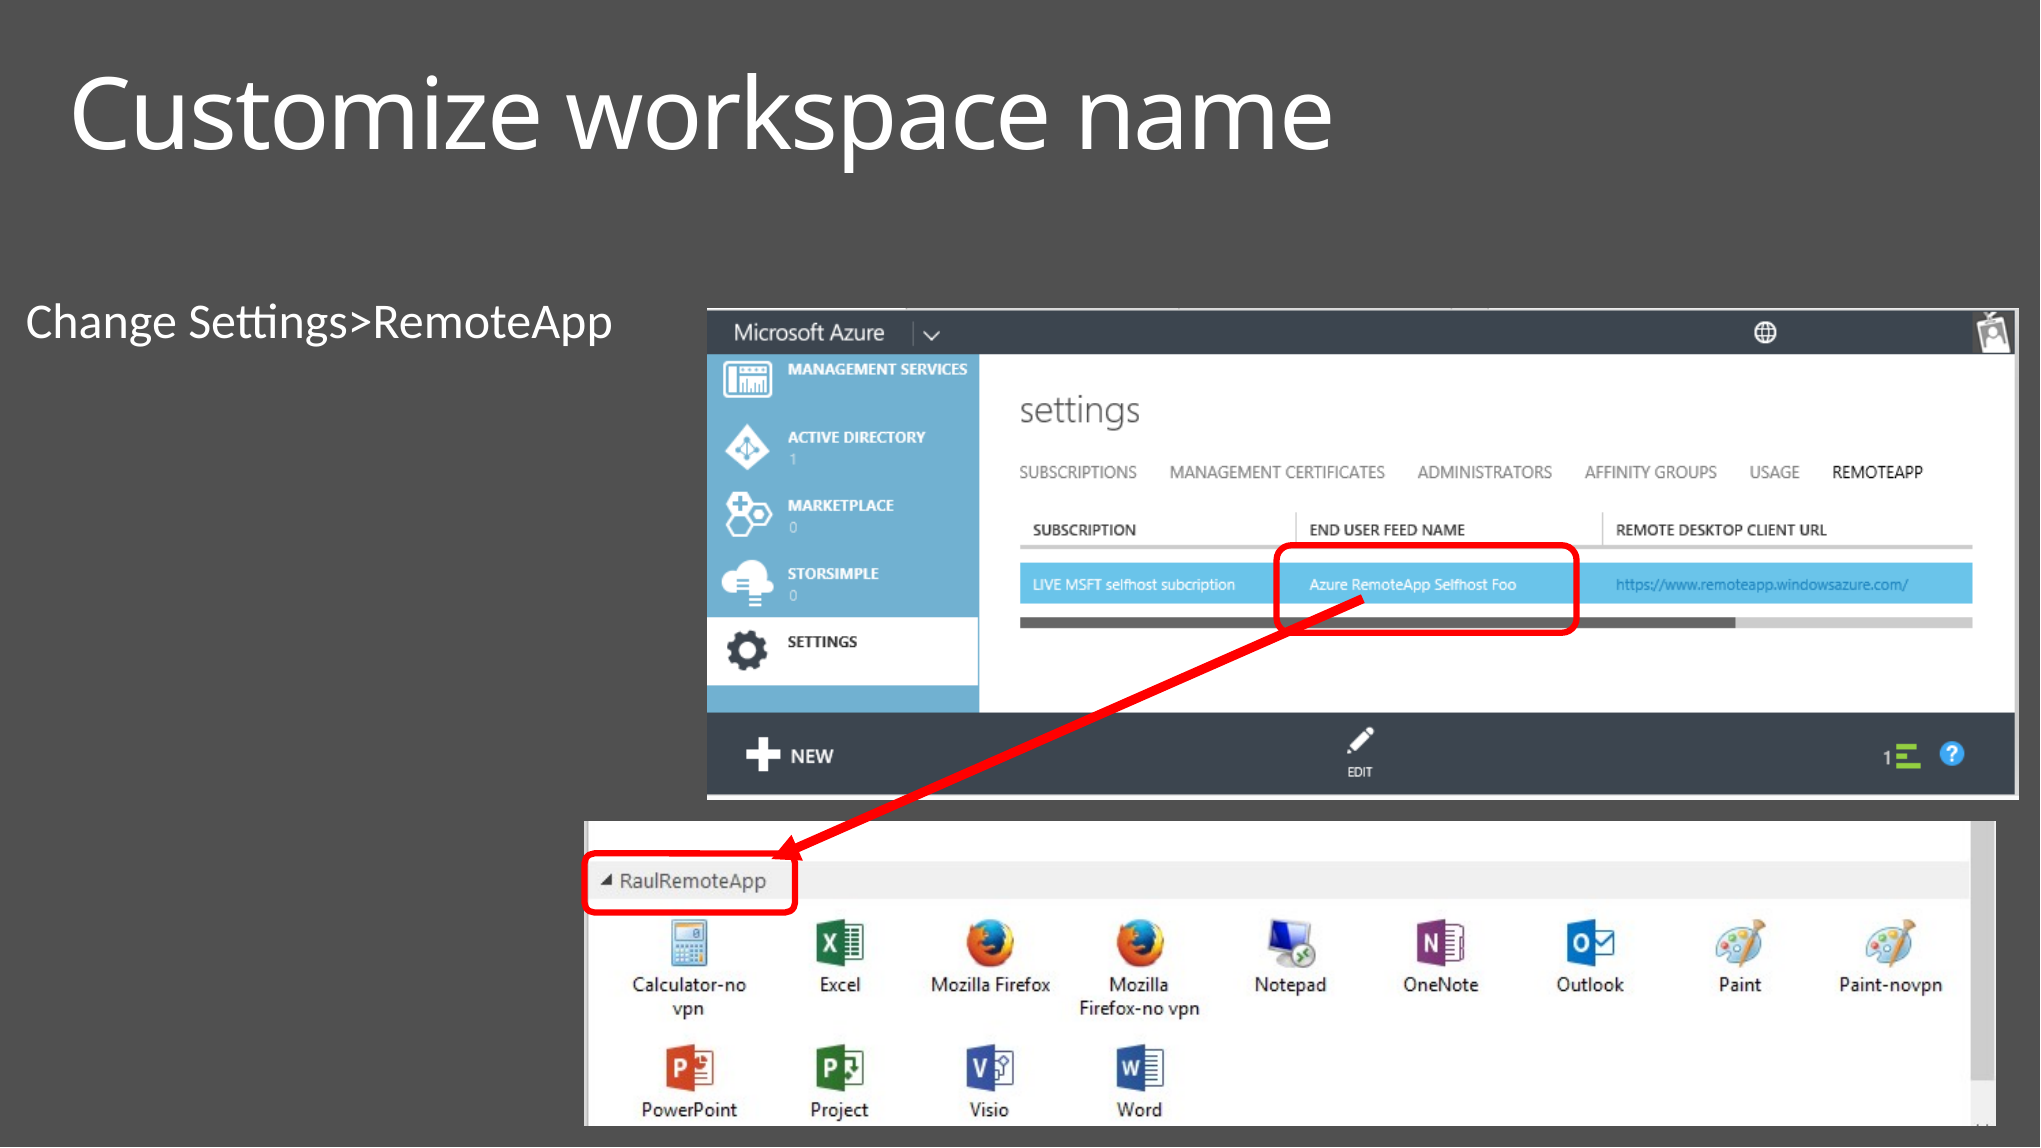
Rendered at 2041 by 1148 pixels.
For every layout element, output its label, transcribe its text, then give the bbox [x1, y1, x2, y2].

picture [584, 820, 1996, 1127]
text_box Change Settings>RemoteApp [11, 281, 712, 356]
title Customize workspace name [45, 48, 1996, 199]
picture [707, 308, 2019, 801]
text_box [771, 598, 1364, 860]
